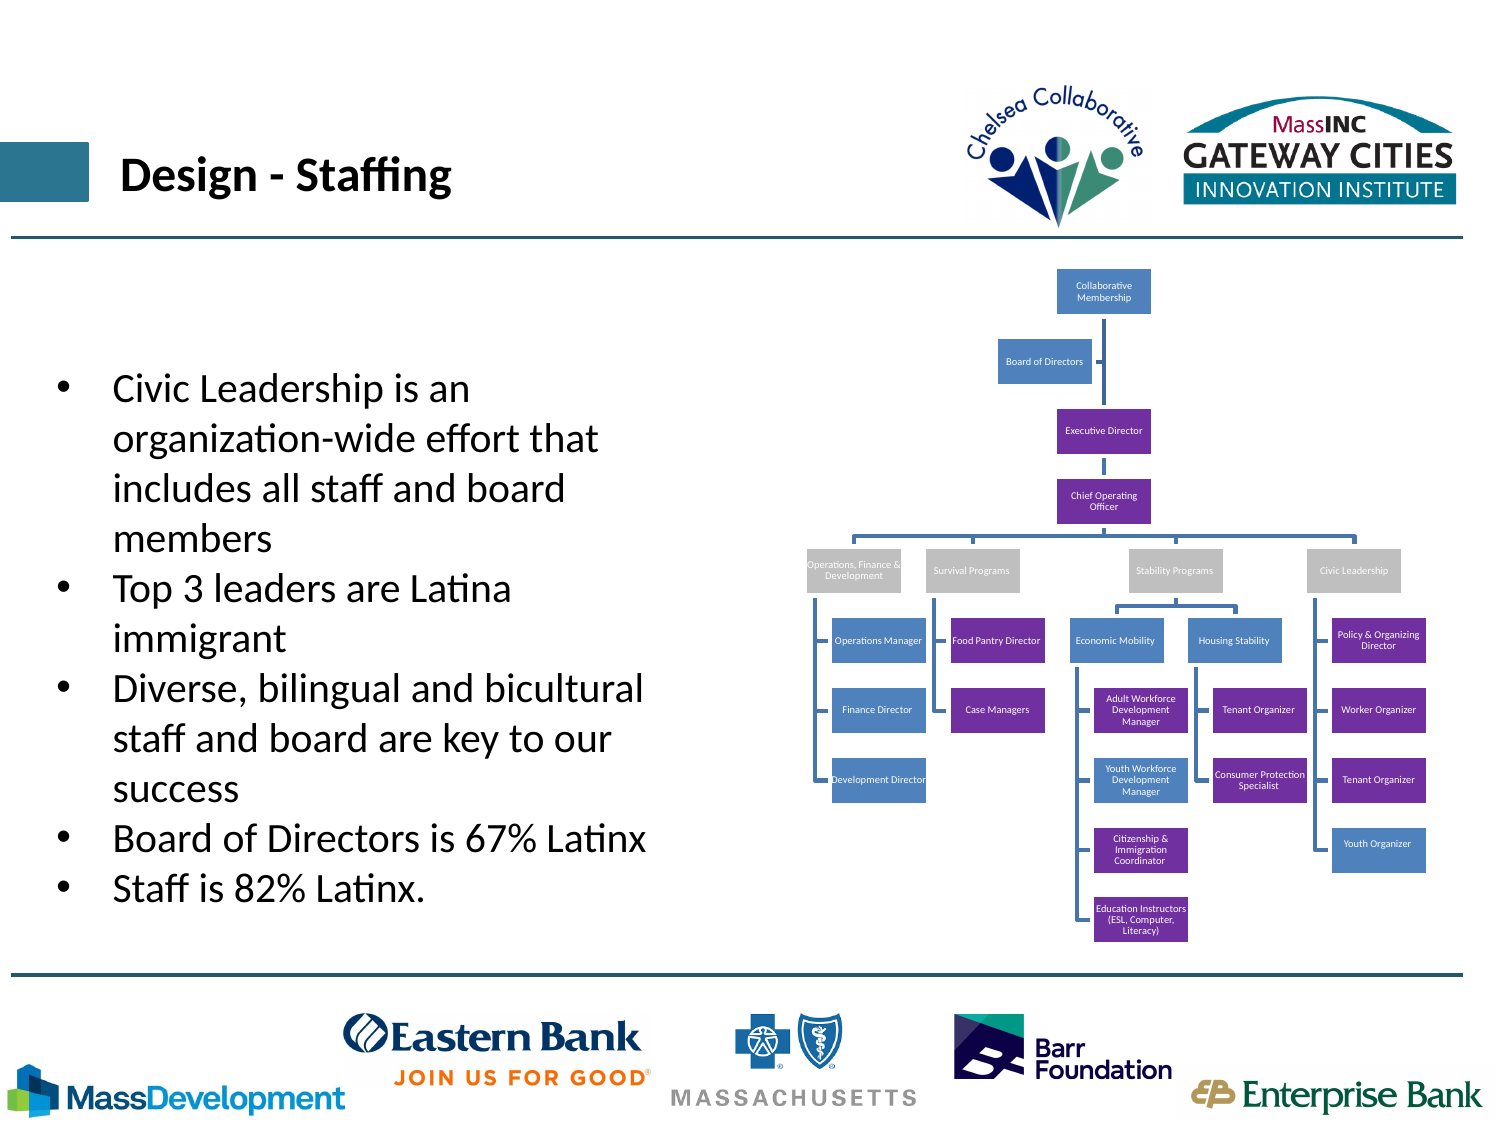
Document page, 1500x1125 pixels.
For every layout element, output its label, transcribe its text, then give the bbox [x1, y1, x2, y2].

picture [6, 1013, 652, 1125]
picture [671, 1013, 916, 1106]
text_box Civic Leadership is an organization-wide effort that includes all staff and board members Top 3 leaders are Latina immigrant Diverse, bilingual and bicultural staff and board are key to our success Board of Directors is 67% Latinx Staff is 82% Latinx. [48, 353, 699, 919]
picture [935, 995, 1497, 1121]
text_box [804, 267, 1429, 945]
picture [963, 54, 1490, 246]
title Design - Staffing [112, 133, 1117, 209]
